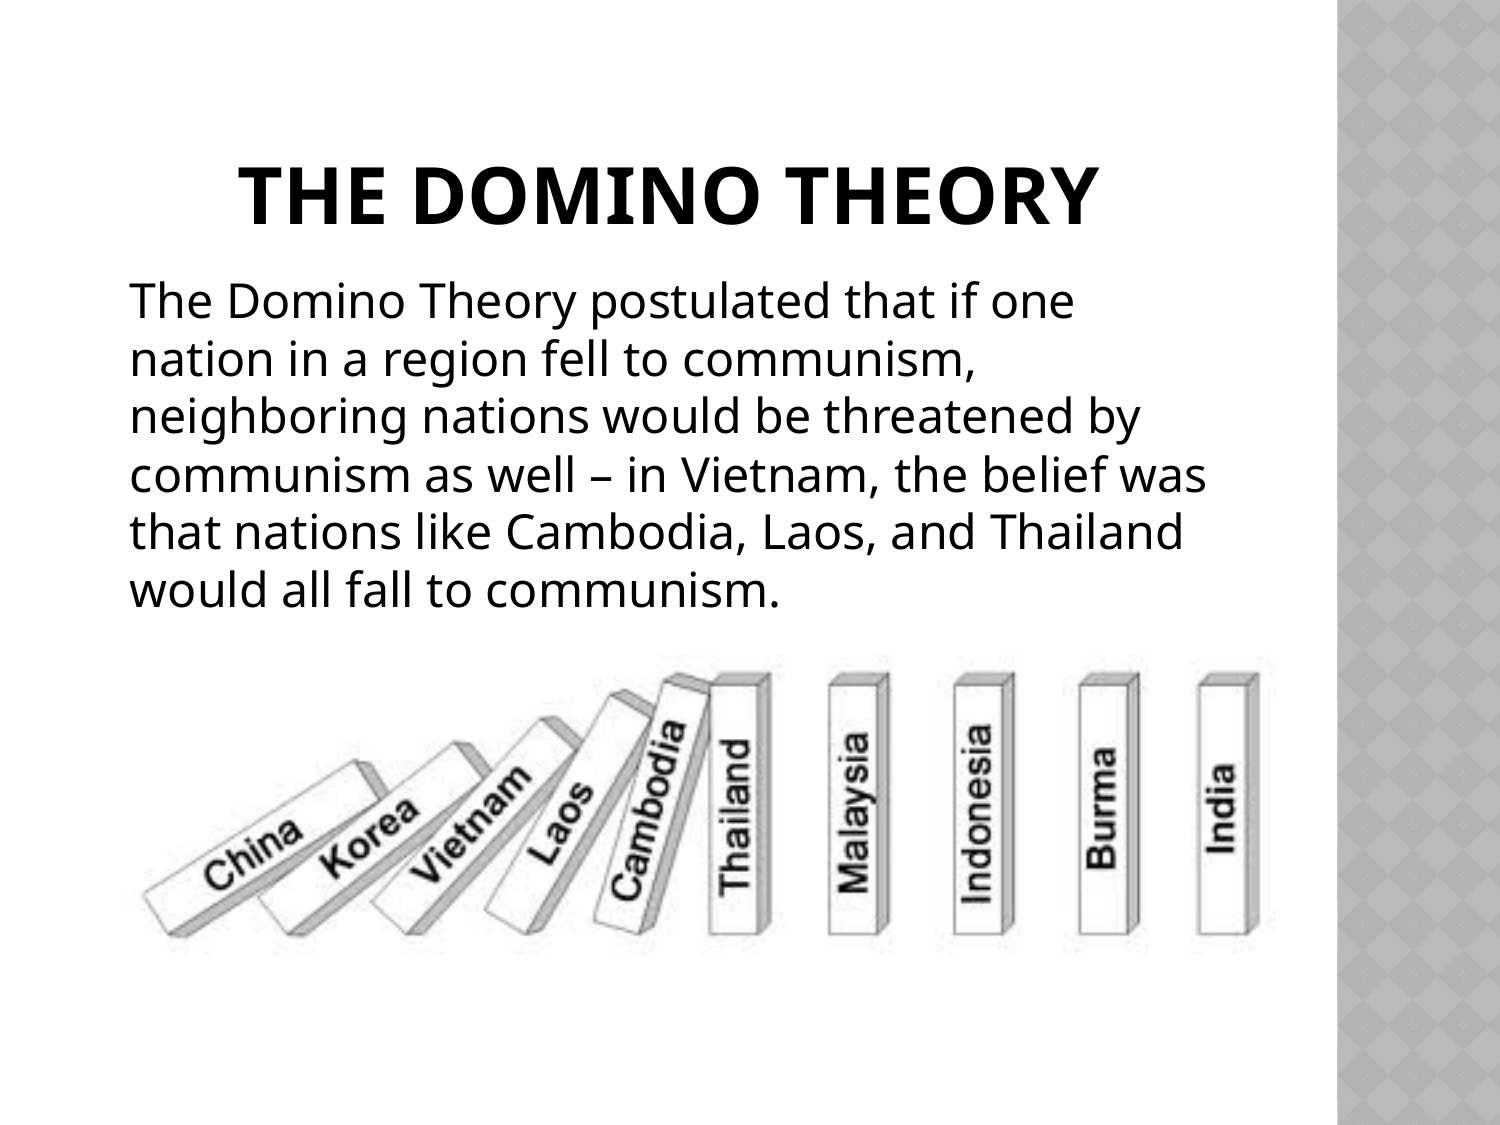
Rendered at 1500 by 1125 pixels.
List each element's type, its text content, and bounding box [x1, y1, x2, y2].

title The domino Theory [75, 52, 1263, 240]
list The Domino Theory postulated that if one nation in a region fell to communism, neighboring nations would be threatened by communism as well – in Vietnam, the belief was that nations like Cambodia, Laos, and Thailand would all fall to communism. [75, 262, 1250, 625]
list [124, 655, 1291, 963]
